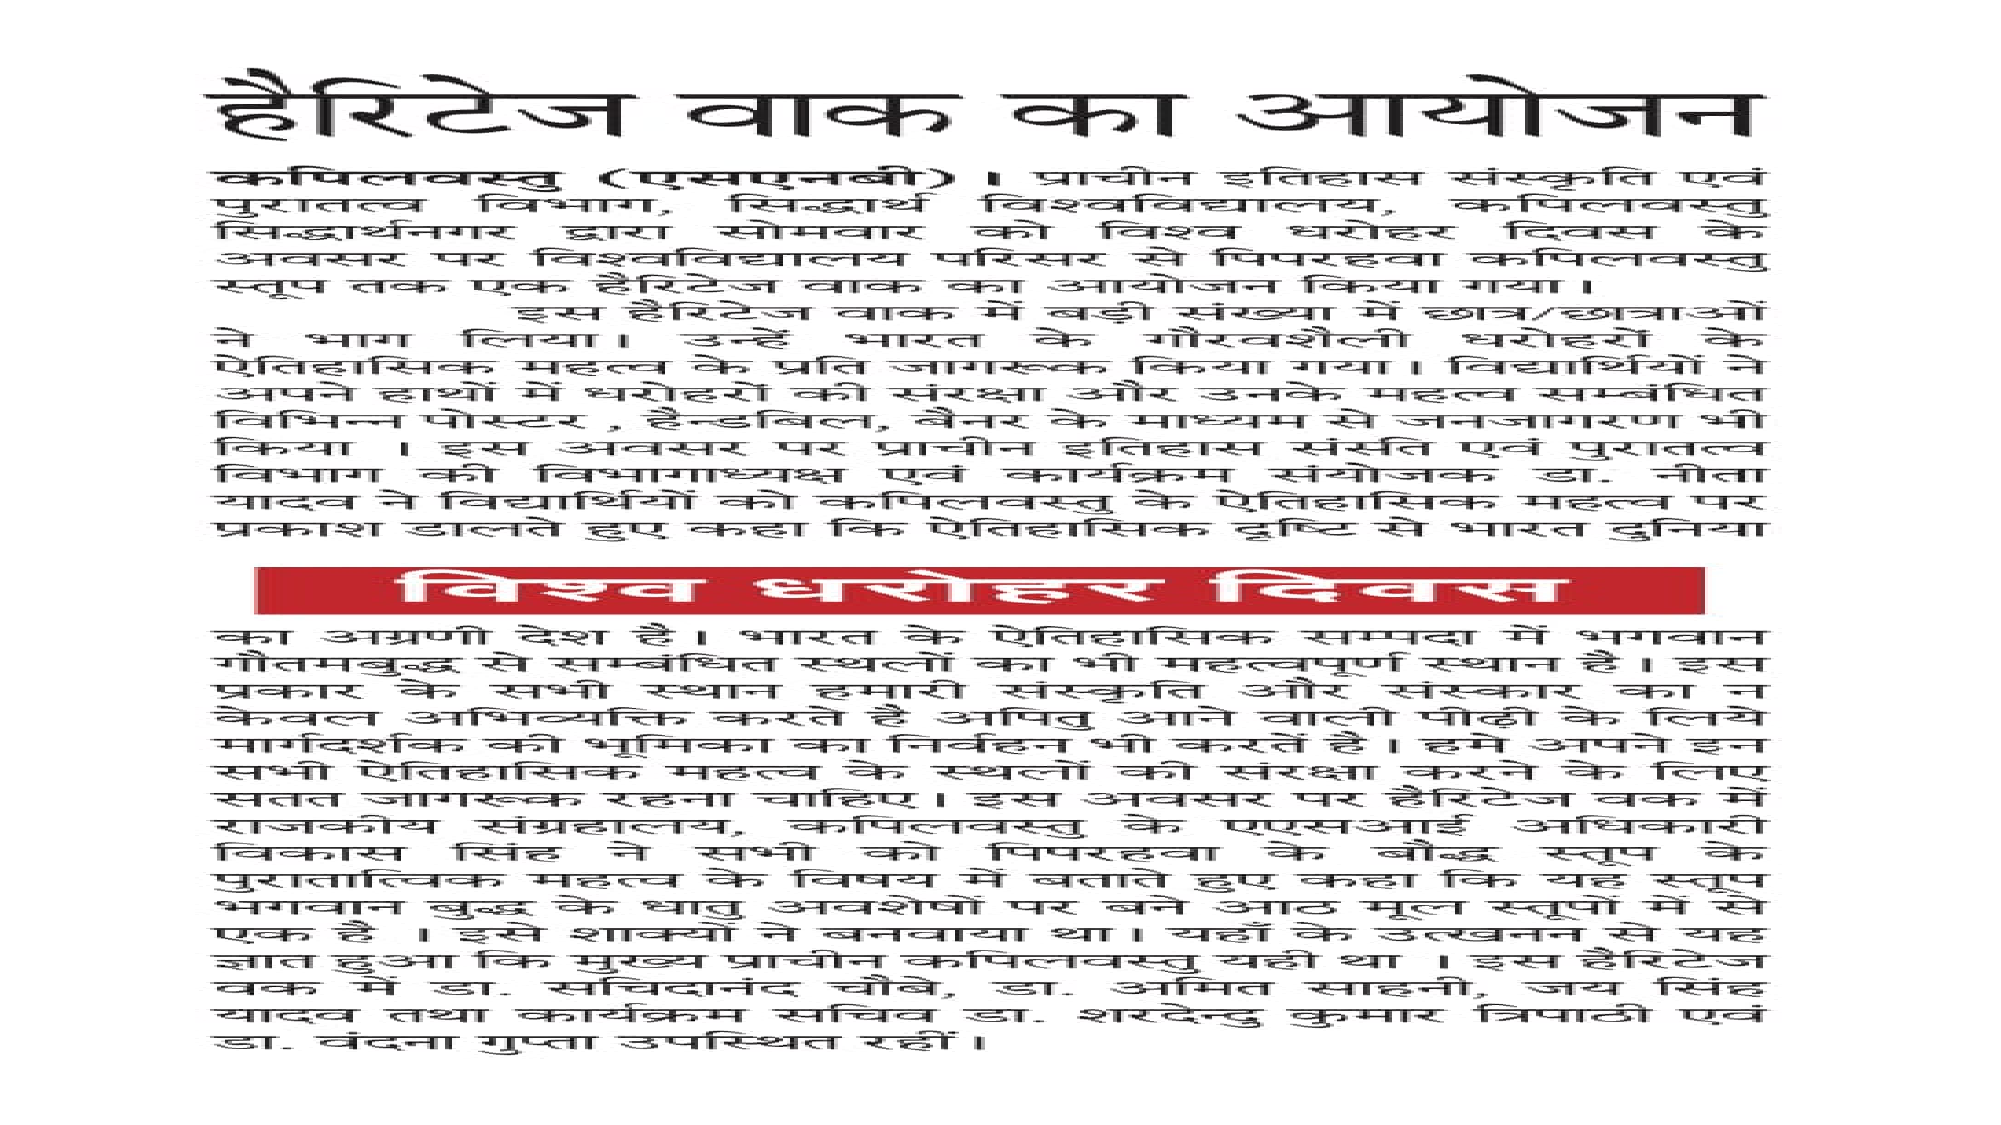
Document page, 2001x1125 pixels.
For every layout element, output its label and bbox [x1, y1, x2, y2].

list [137, 59, 1863, 1066]
